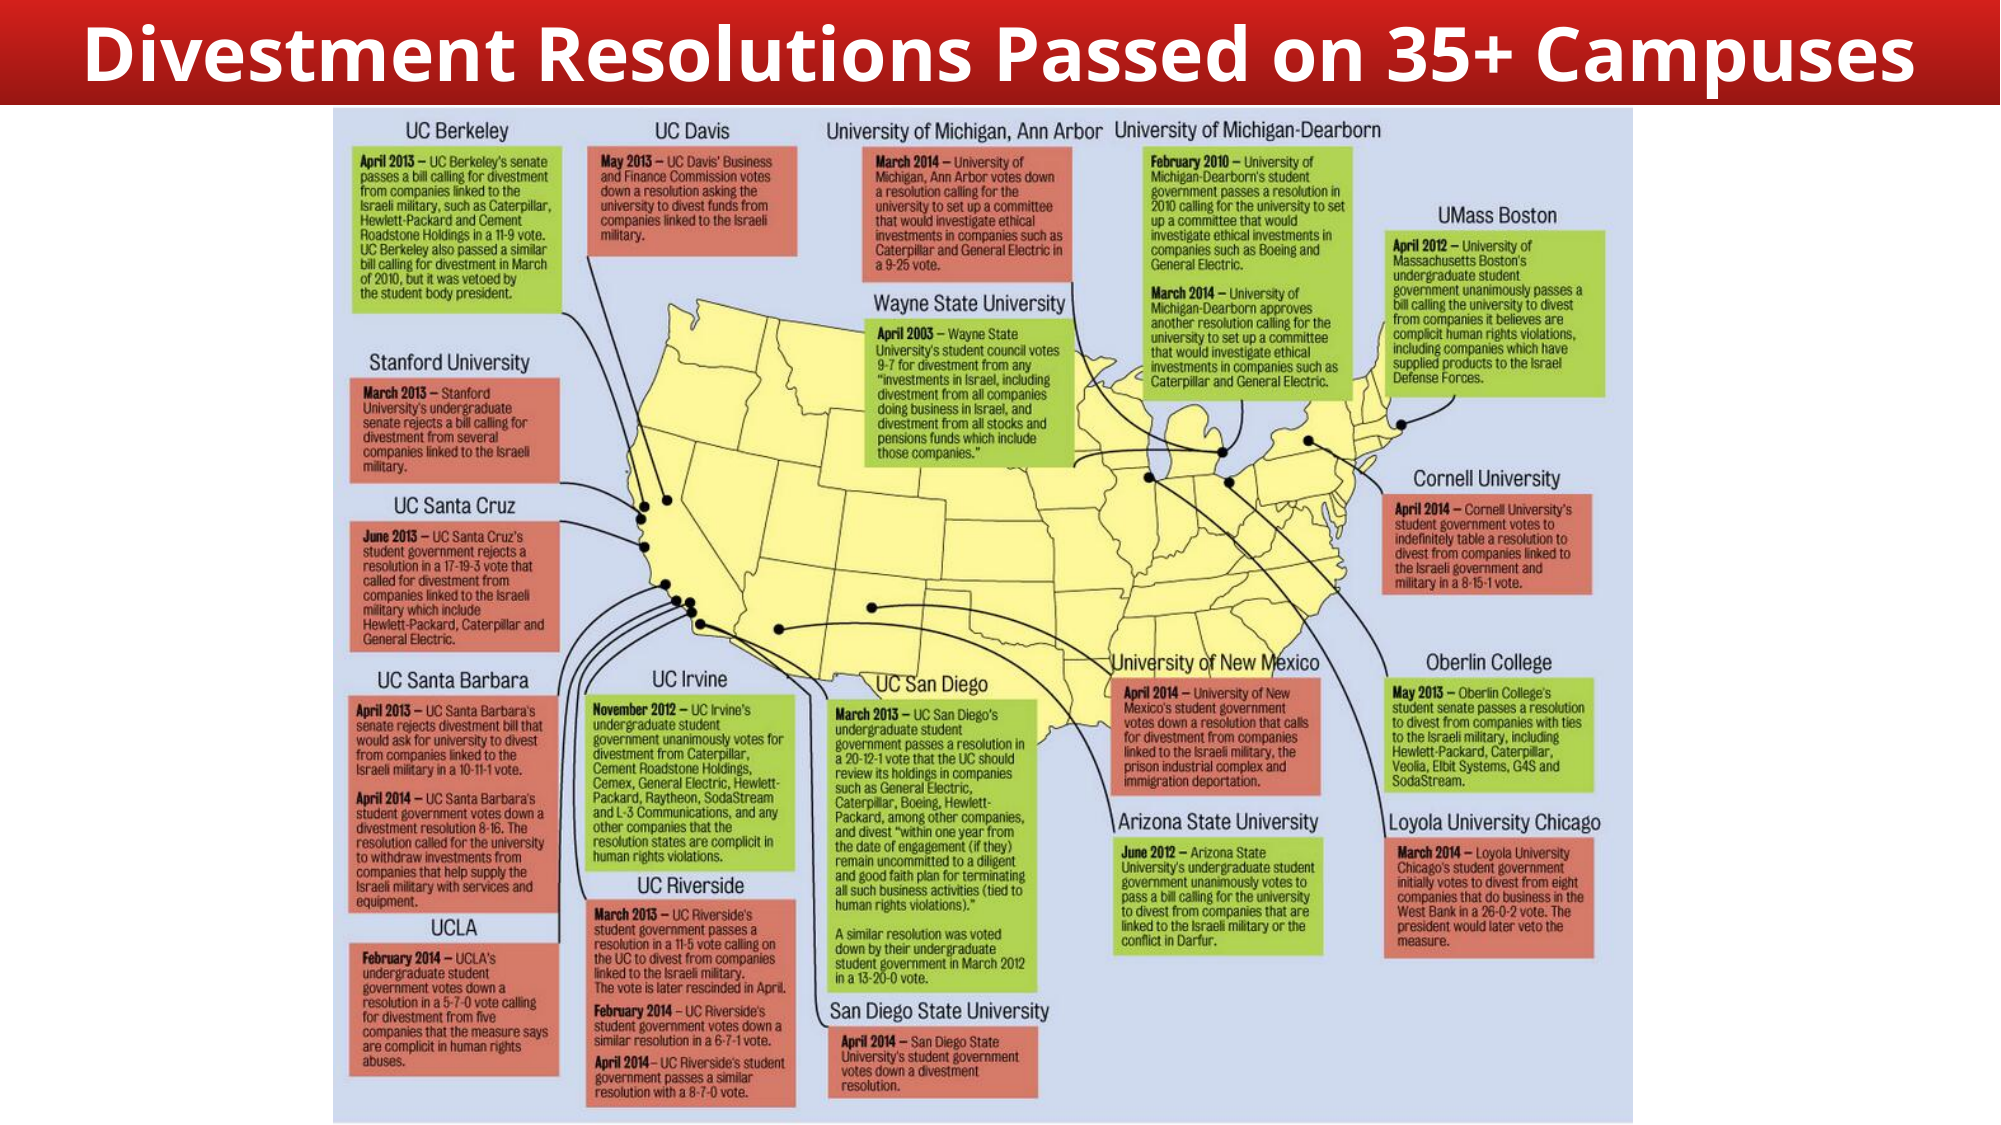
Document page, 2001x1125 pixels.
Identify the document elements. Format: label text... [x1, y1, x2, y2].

picture [333, 9, 1633, 1125]
text_box Divestment Resolutions Passed on 35+ Campuses [0, 0, 2000, 105]
